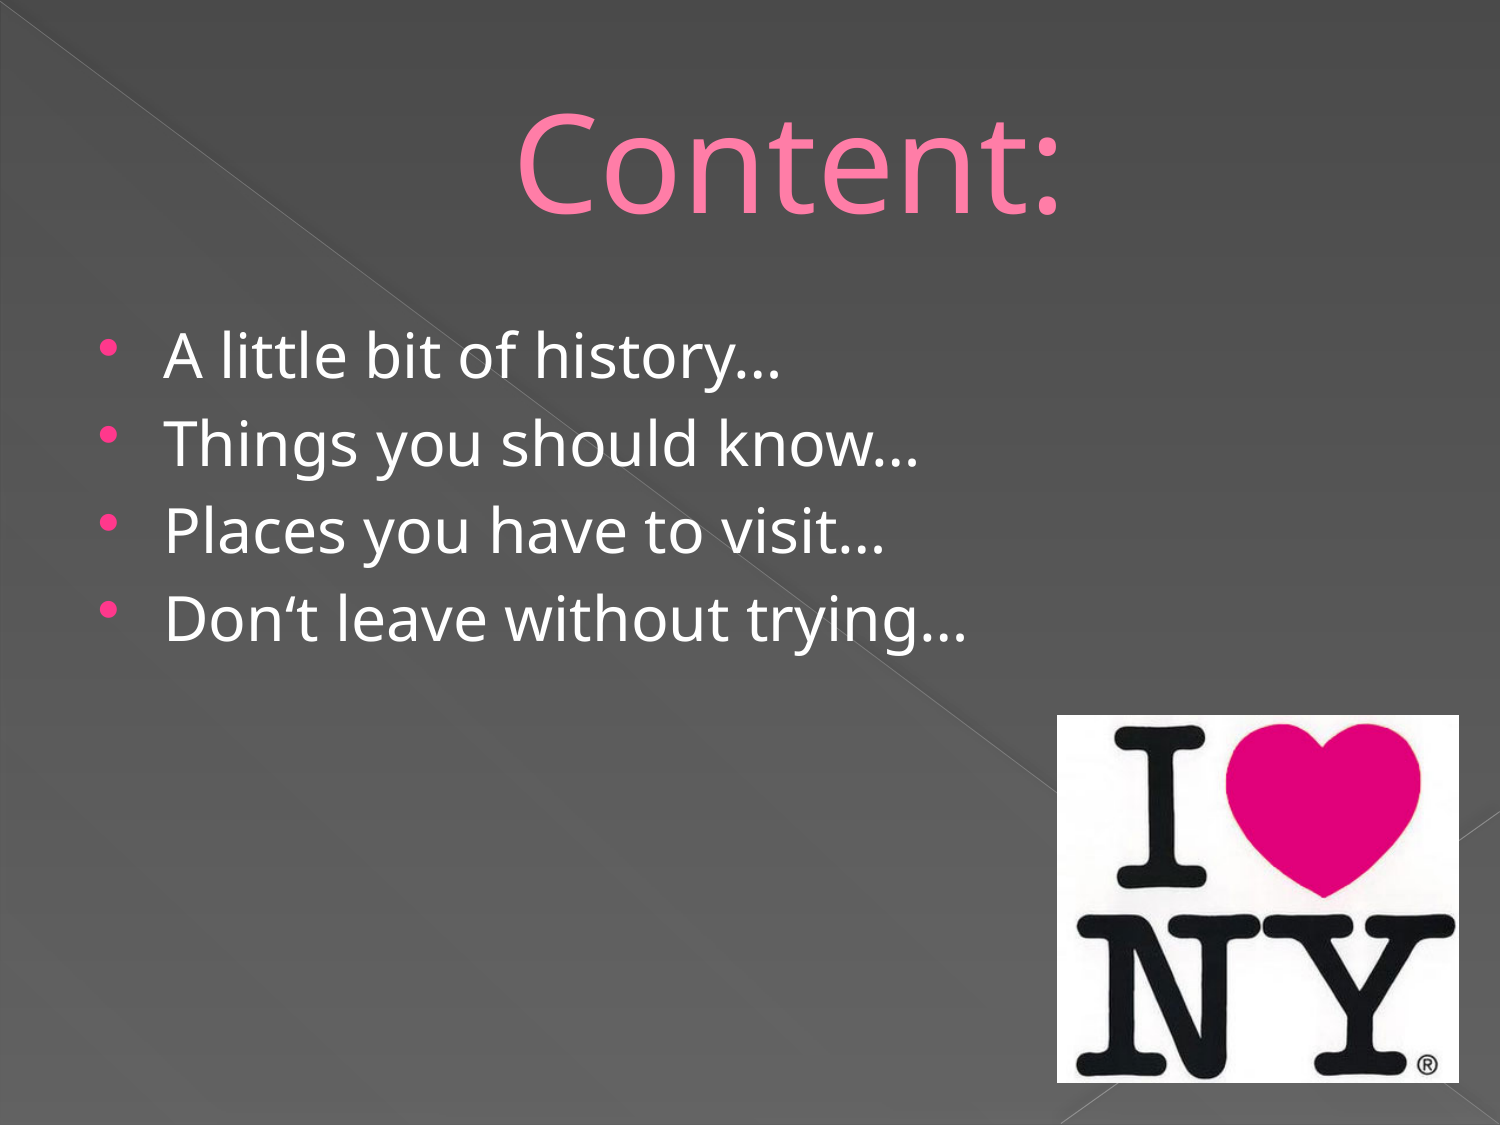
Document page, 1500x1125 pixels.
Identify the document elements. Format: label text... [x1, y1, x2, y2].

list A little bit of history… Things you should know… Places you have to visit… Don‘t leave without trying… [75, 308, 1425, 1059]
title Content: [75, 43, 1425, 274]
picture [1056, 715, 1459, 1083]
